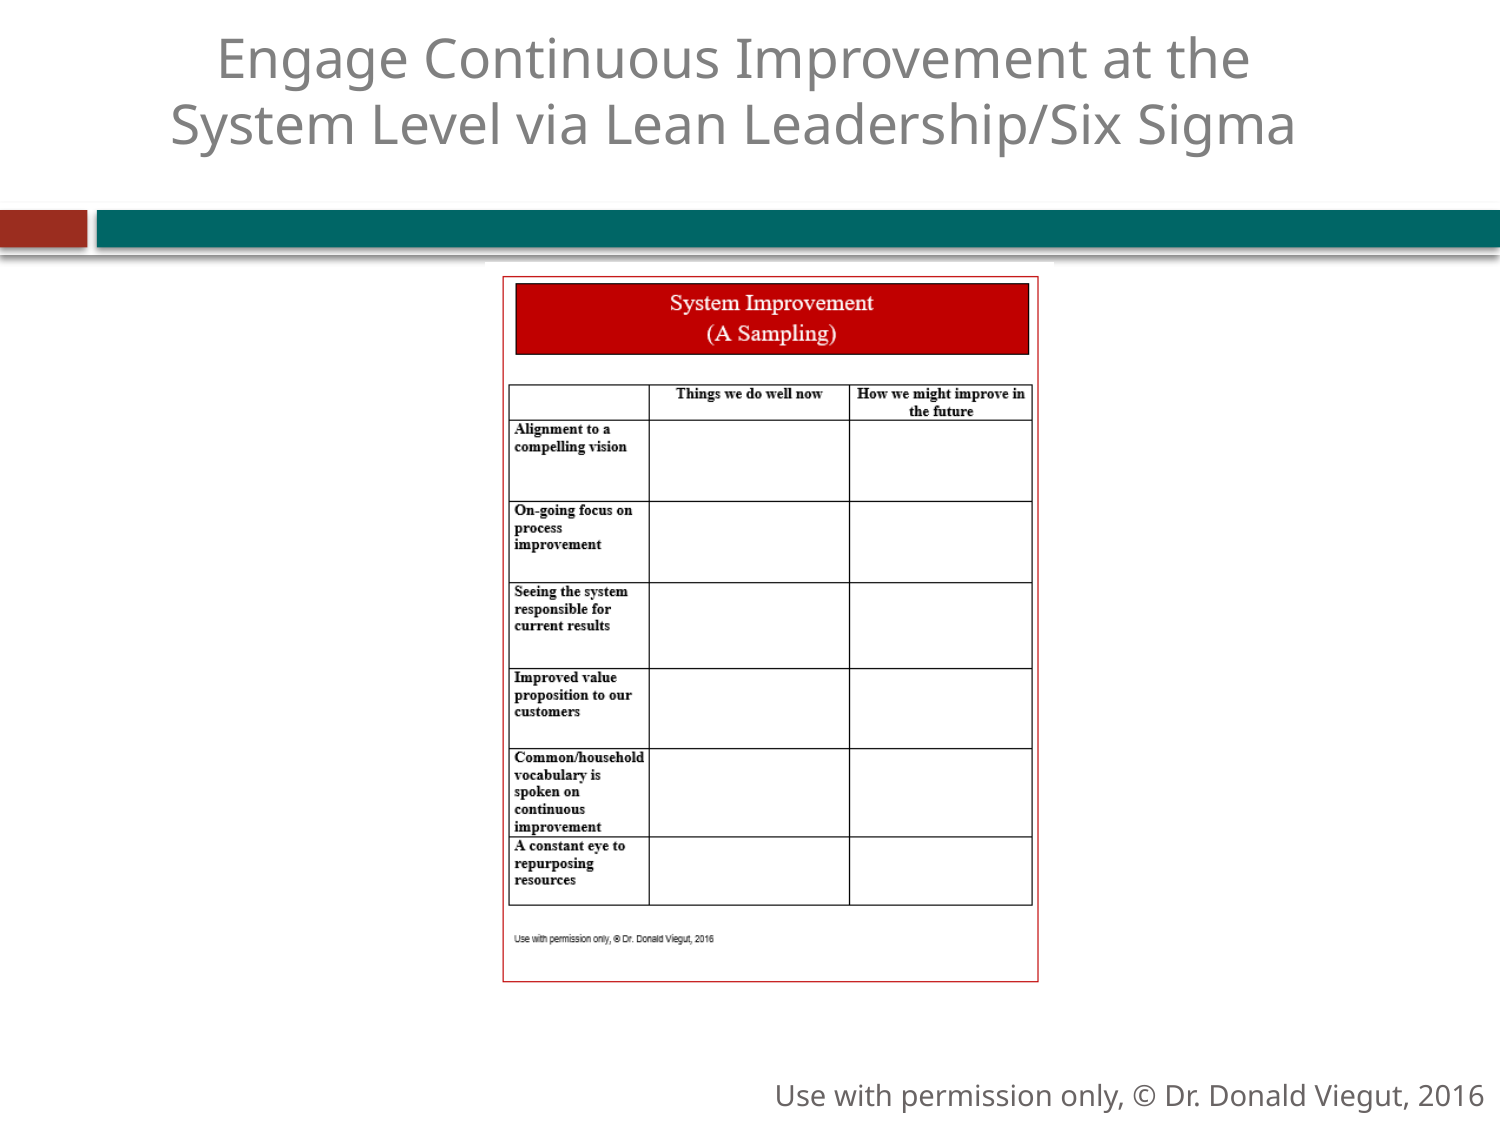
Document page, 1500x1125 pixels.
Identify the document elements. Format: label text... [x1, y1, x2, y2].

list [484, 262, 1054, 1001]
text_box Engage Continuous Improvement at the System Level via Lean Leadership/Six Sigma [149, 16, 1319, 191]
footer Use with permission only, © Dr. Donald Viegut, 2016 [610, 1065, 1500, 1125]
